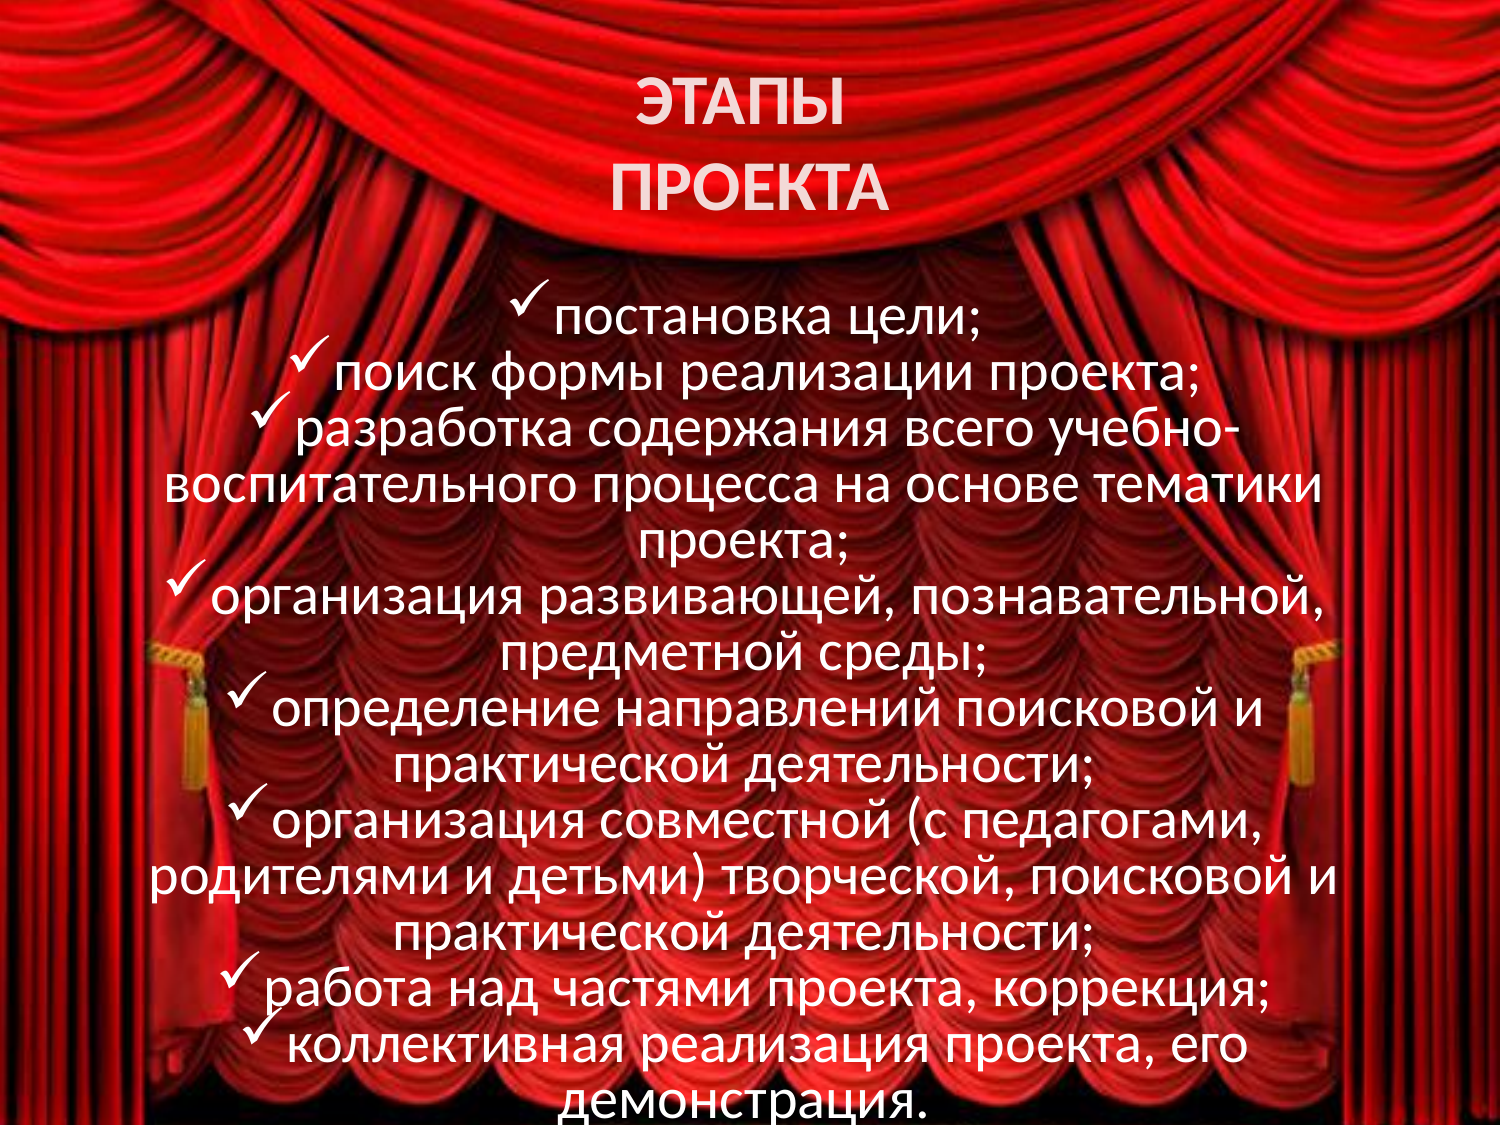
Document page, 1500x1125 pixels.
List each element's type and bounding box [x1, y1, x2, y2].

list [0, 0, 1500, 1125]
